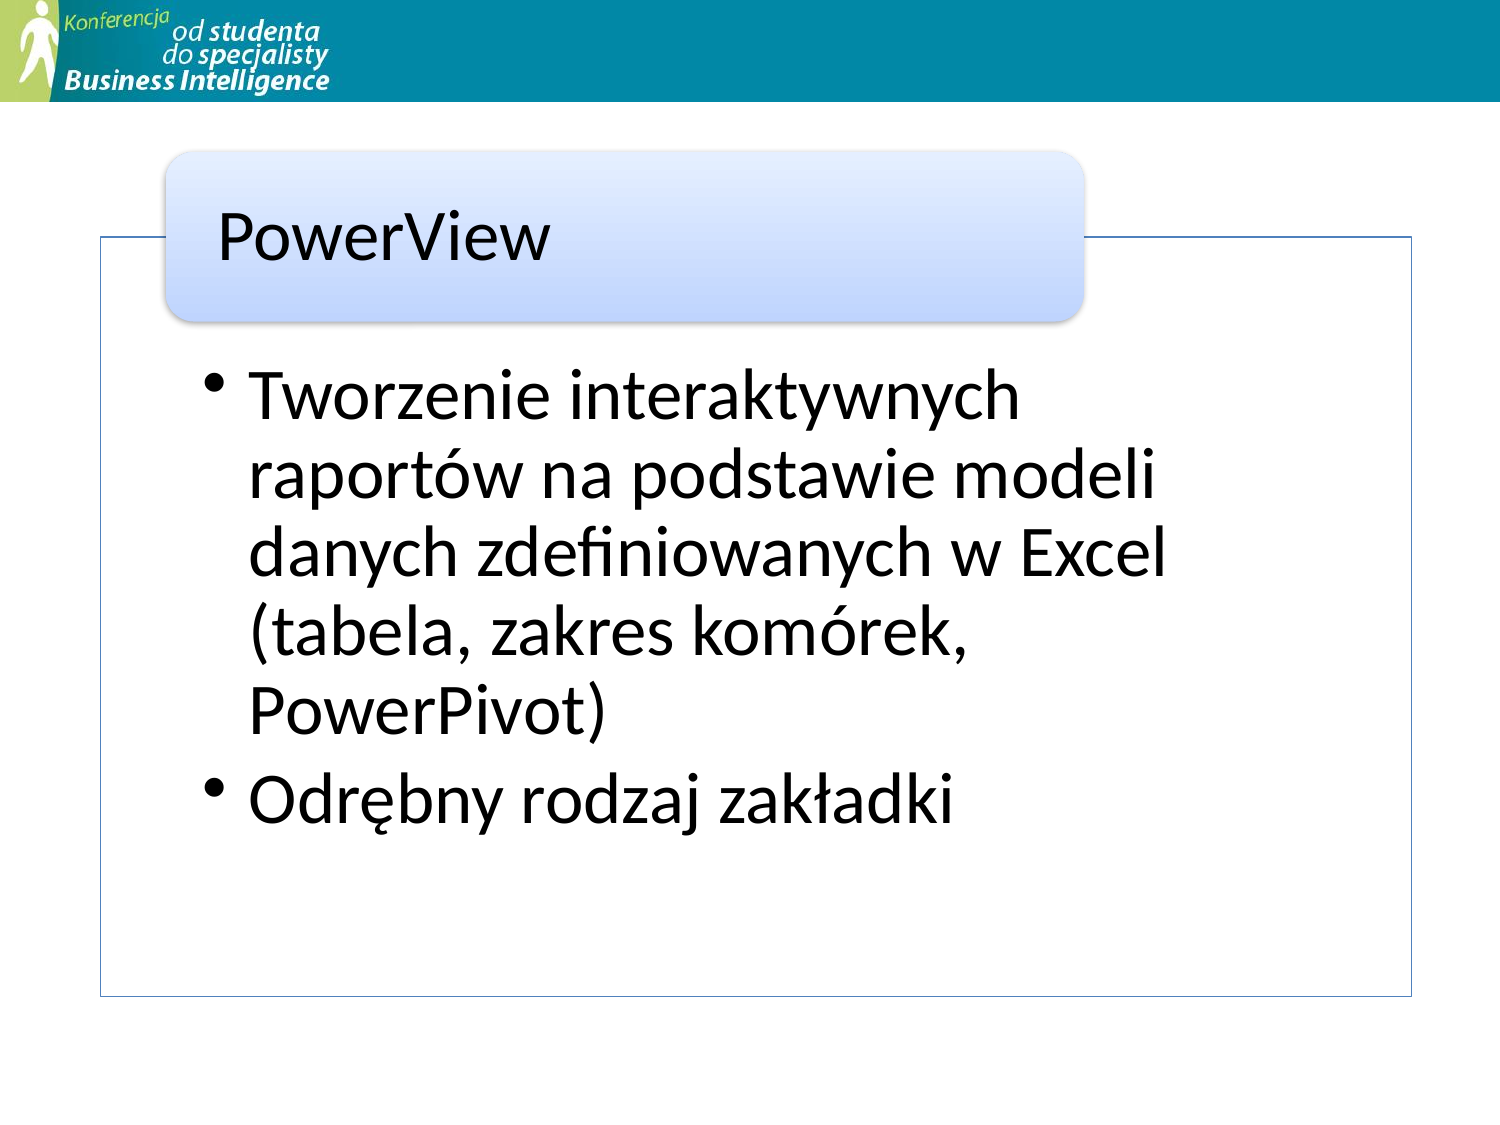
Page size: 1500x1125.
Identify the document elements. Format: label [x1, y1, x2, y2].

picture [165, 98, 198, 103]
picture [0, 0, 1500, 103]
text_box [100, 148, 1412, 1000]
